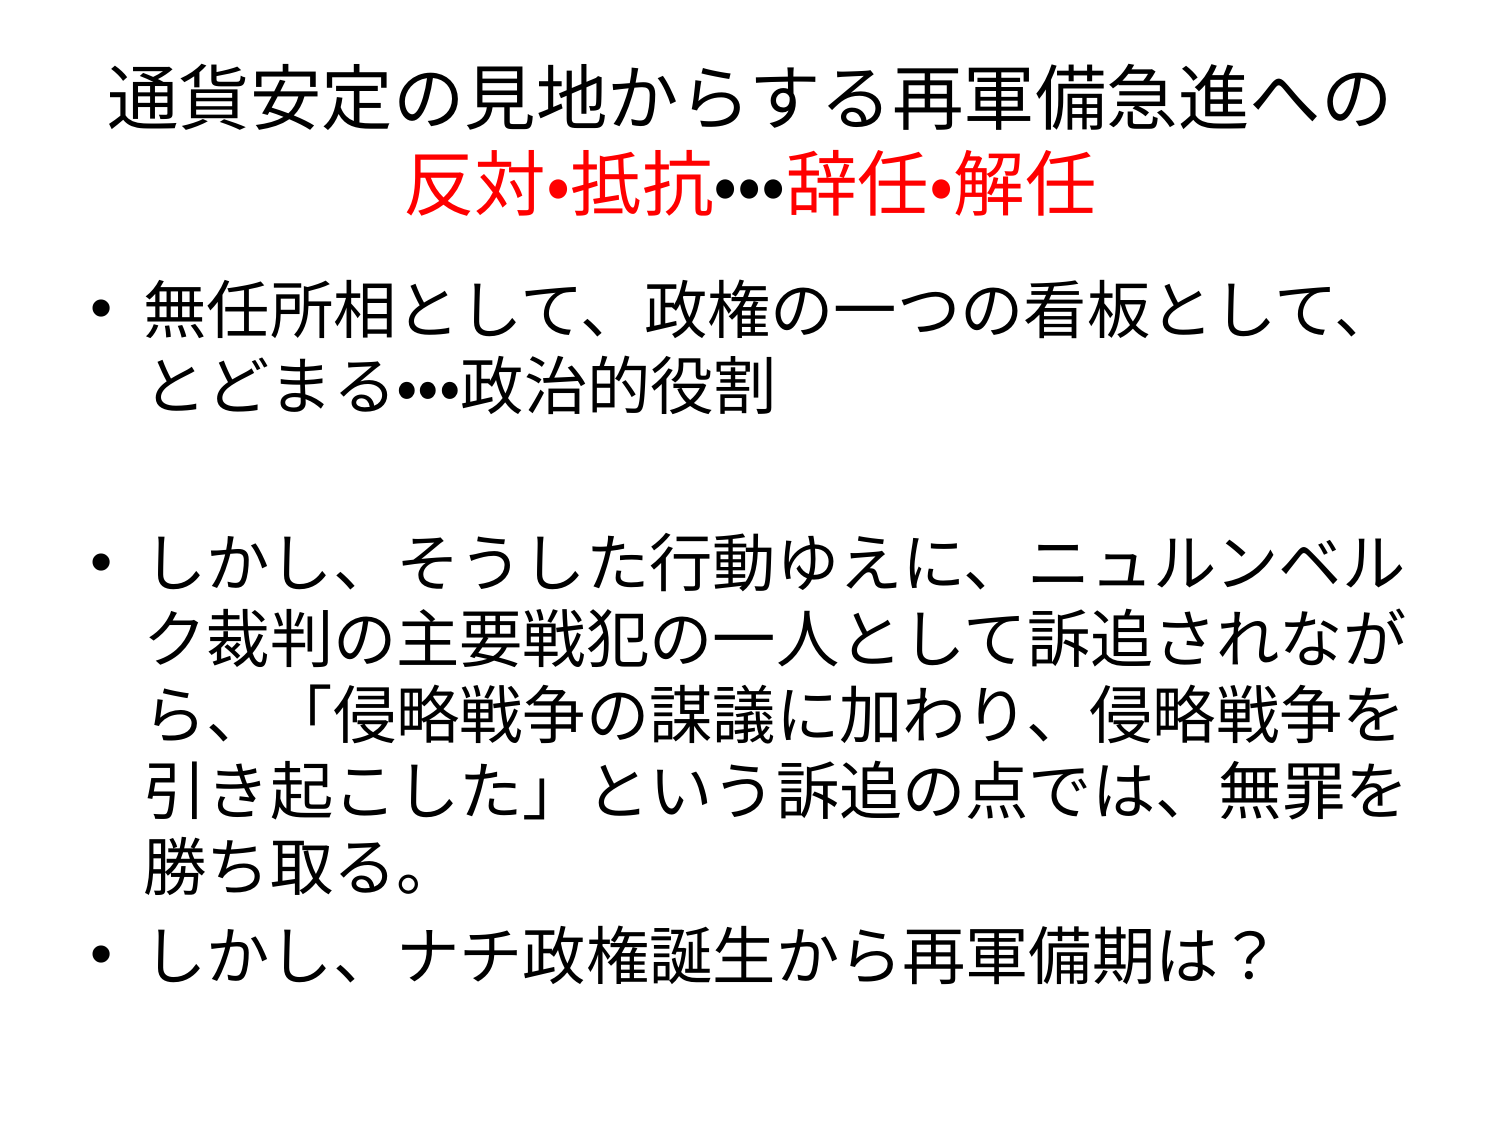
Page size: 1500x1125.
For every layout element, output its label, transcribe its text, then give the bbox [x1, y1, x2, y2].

title 通貨安定の見地からする再軍備急進への反対・抵抗・・・辞任・解任 [75, 45, 1425, 233]
list 無任所相として、政権の一つの看板として、とどまる・・・政治的役割 しかし、そうした行動ゆえに、ニュルンベルク裁判の主要戦犯の一人として訴追されながら、「侵略戦争の謀議に加わり、侵略戦争を引き起こした」という訴追の点では、無罪を勝ち取る。 しかし、ナチ政権誕生から再軍備期は？ [75, 262, 1425, 1005]
